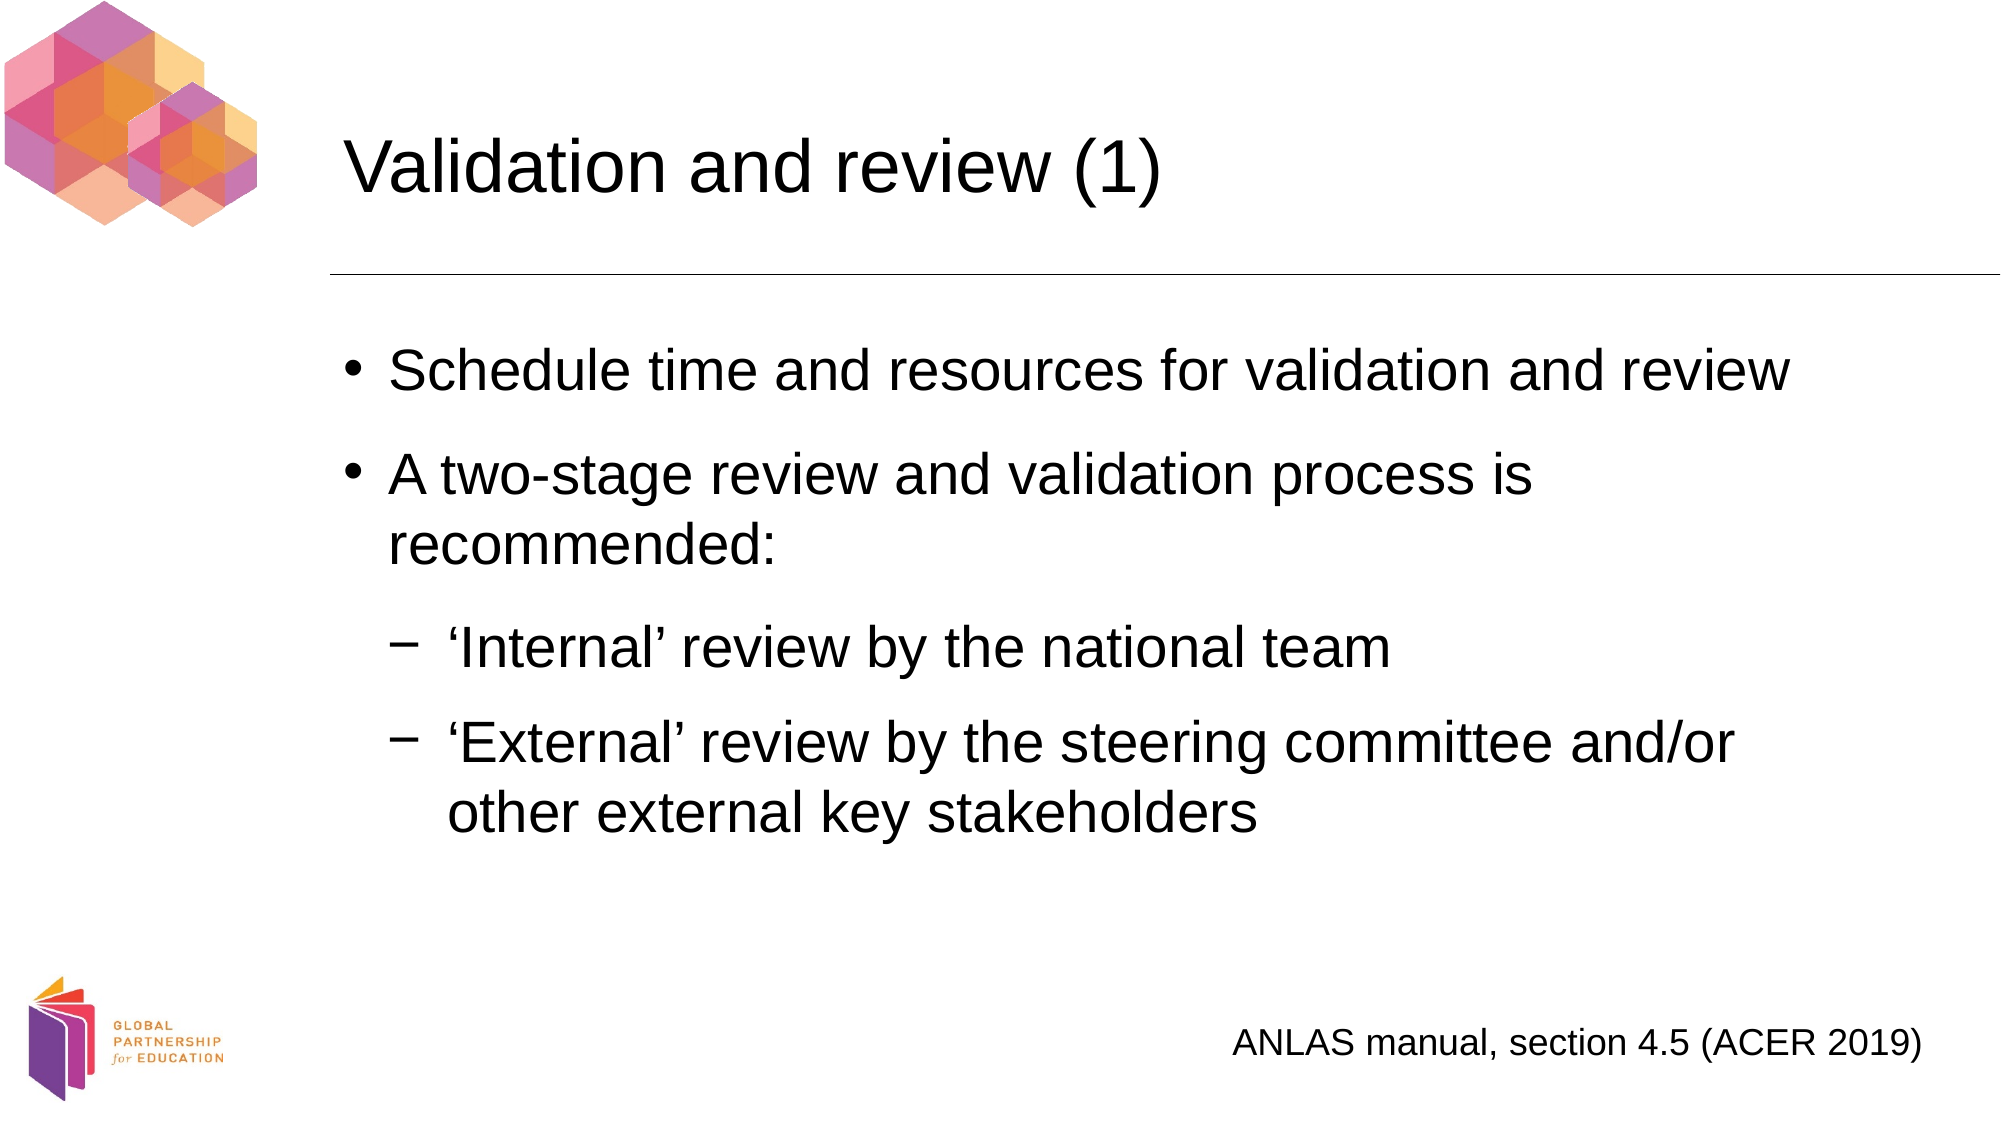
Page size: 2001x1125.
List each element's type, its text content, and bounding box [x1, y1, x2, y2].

list Schedule time and resources for validation and review A two-stage review and validation process is recommended: ‘Internal’ review by the national team ‘External’ review by the steering committee and/or other external key stakeholders [328, 324, 1863, 1014]
text_box ANLAS manual, section 4.5 (ACER 2019) [1062, 1010, 1938, 1071]
title Validation and review (1) [328, 59, 1863, 278]
picture [0, 0, 260, 230]
picture [26, 974, 223, 1103]
